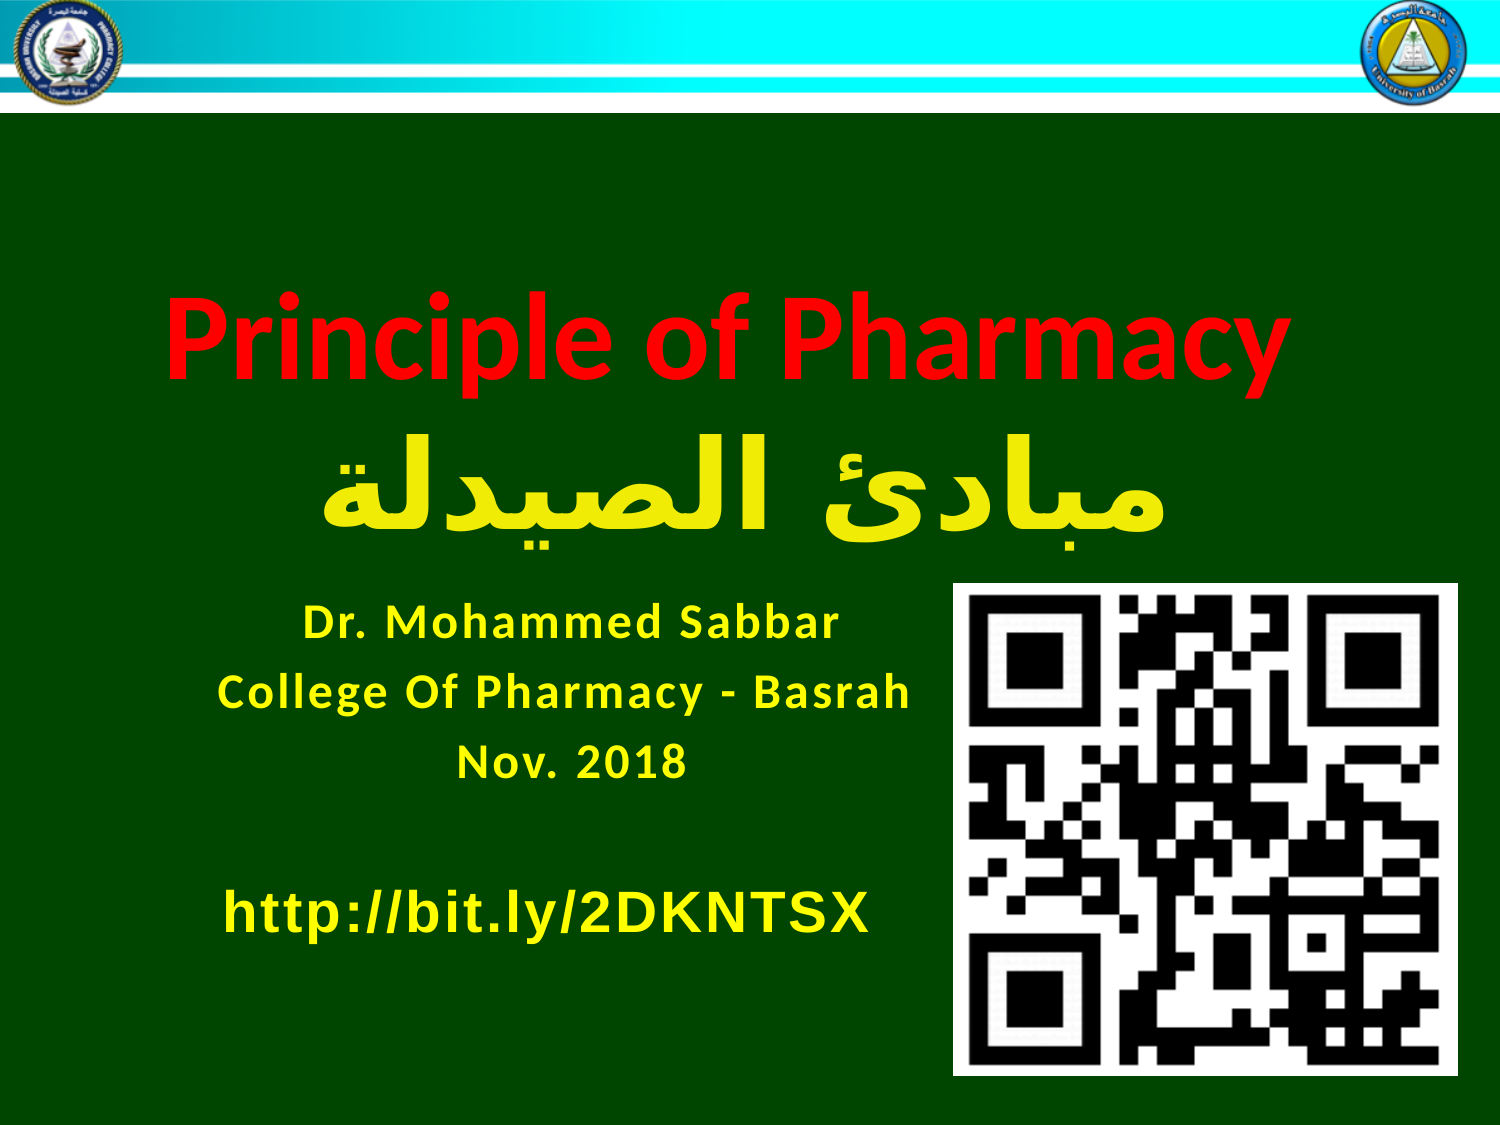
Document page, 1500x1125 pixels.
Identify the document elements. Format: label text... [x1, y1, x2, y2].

text_box http://bit.ly/2DKNTSX [207, 866, 886, 952]
text_box Principle of Pharmacy مبادئ الصيدلة [0, 283, 1458, 525]
picture [953, 583, 1459, 1076]
picture [0, 0, 1500, 113]
text_box Dr. Mohammed Sabbar College Of Pharmacy - Basrah Nov. 2018 [139, 580, 1004, 744]
